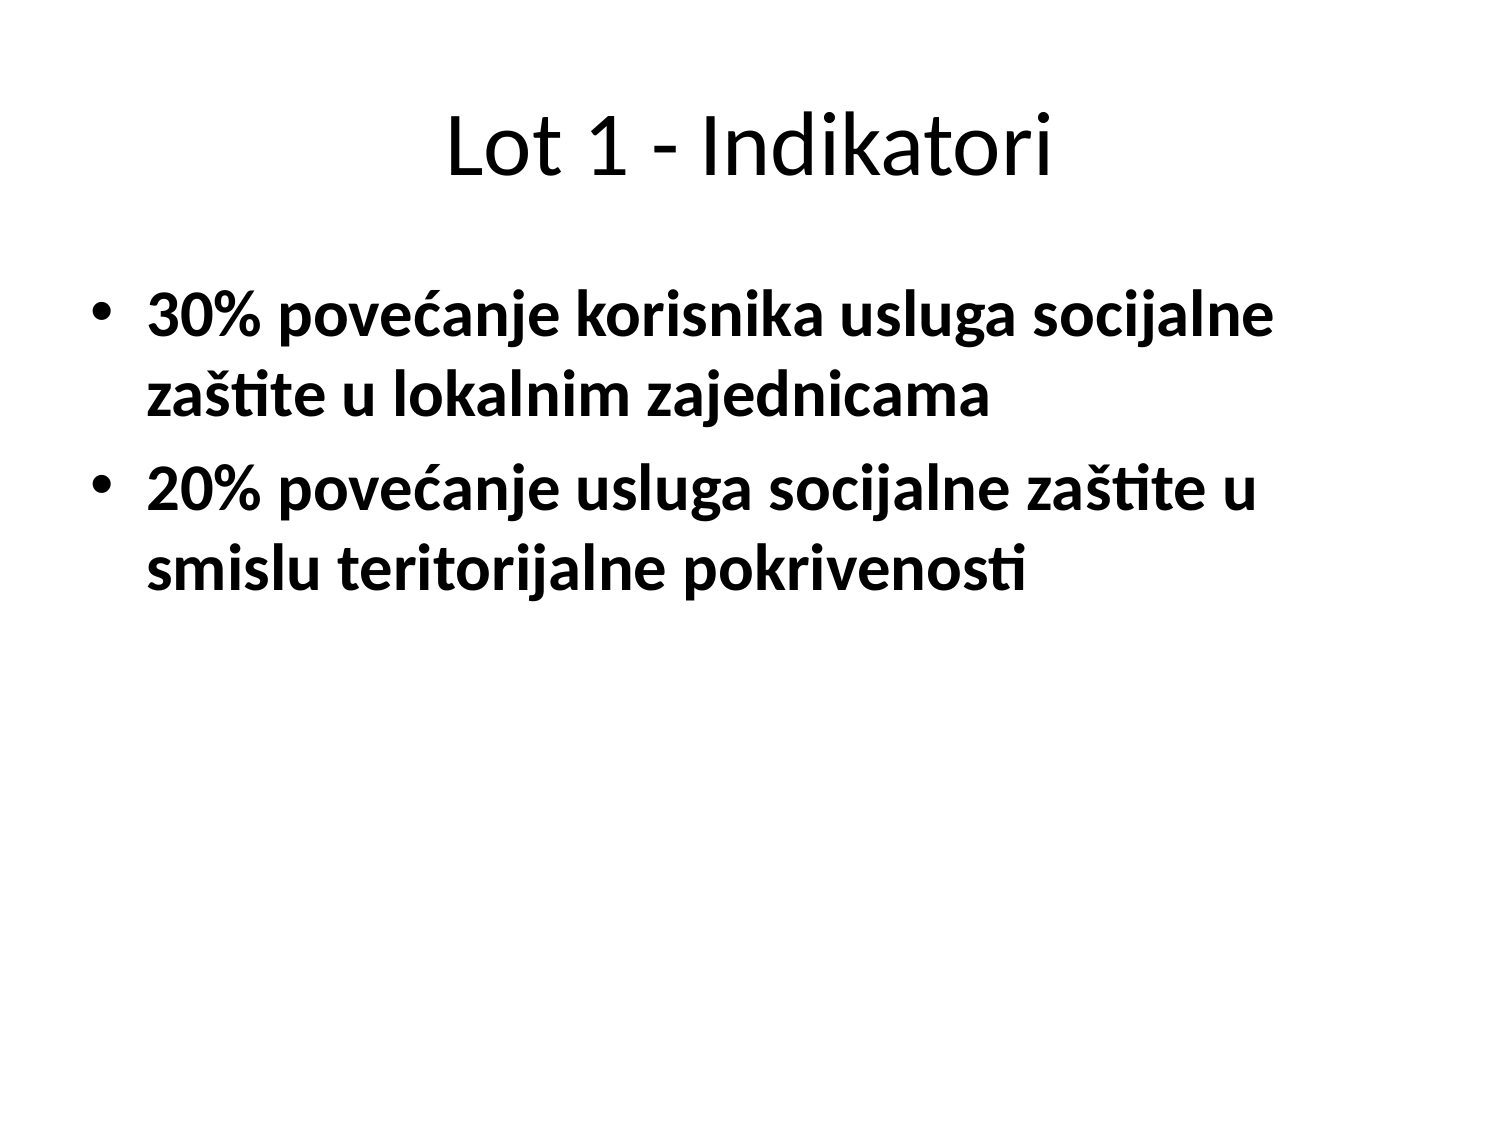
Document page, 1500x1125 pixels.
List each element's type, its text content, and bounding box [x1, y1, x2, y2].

title Lot 1 - Indikatori [75, 45, 1425, 233]
list 30% povećanje korisnika usluga socijalne zaštite u lokalnim zajednicama 20% povećanje usluga socijalne zaštite u smislu teritorijalne pokrivenosti [75, 262, 1425, 1005]
